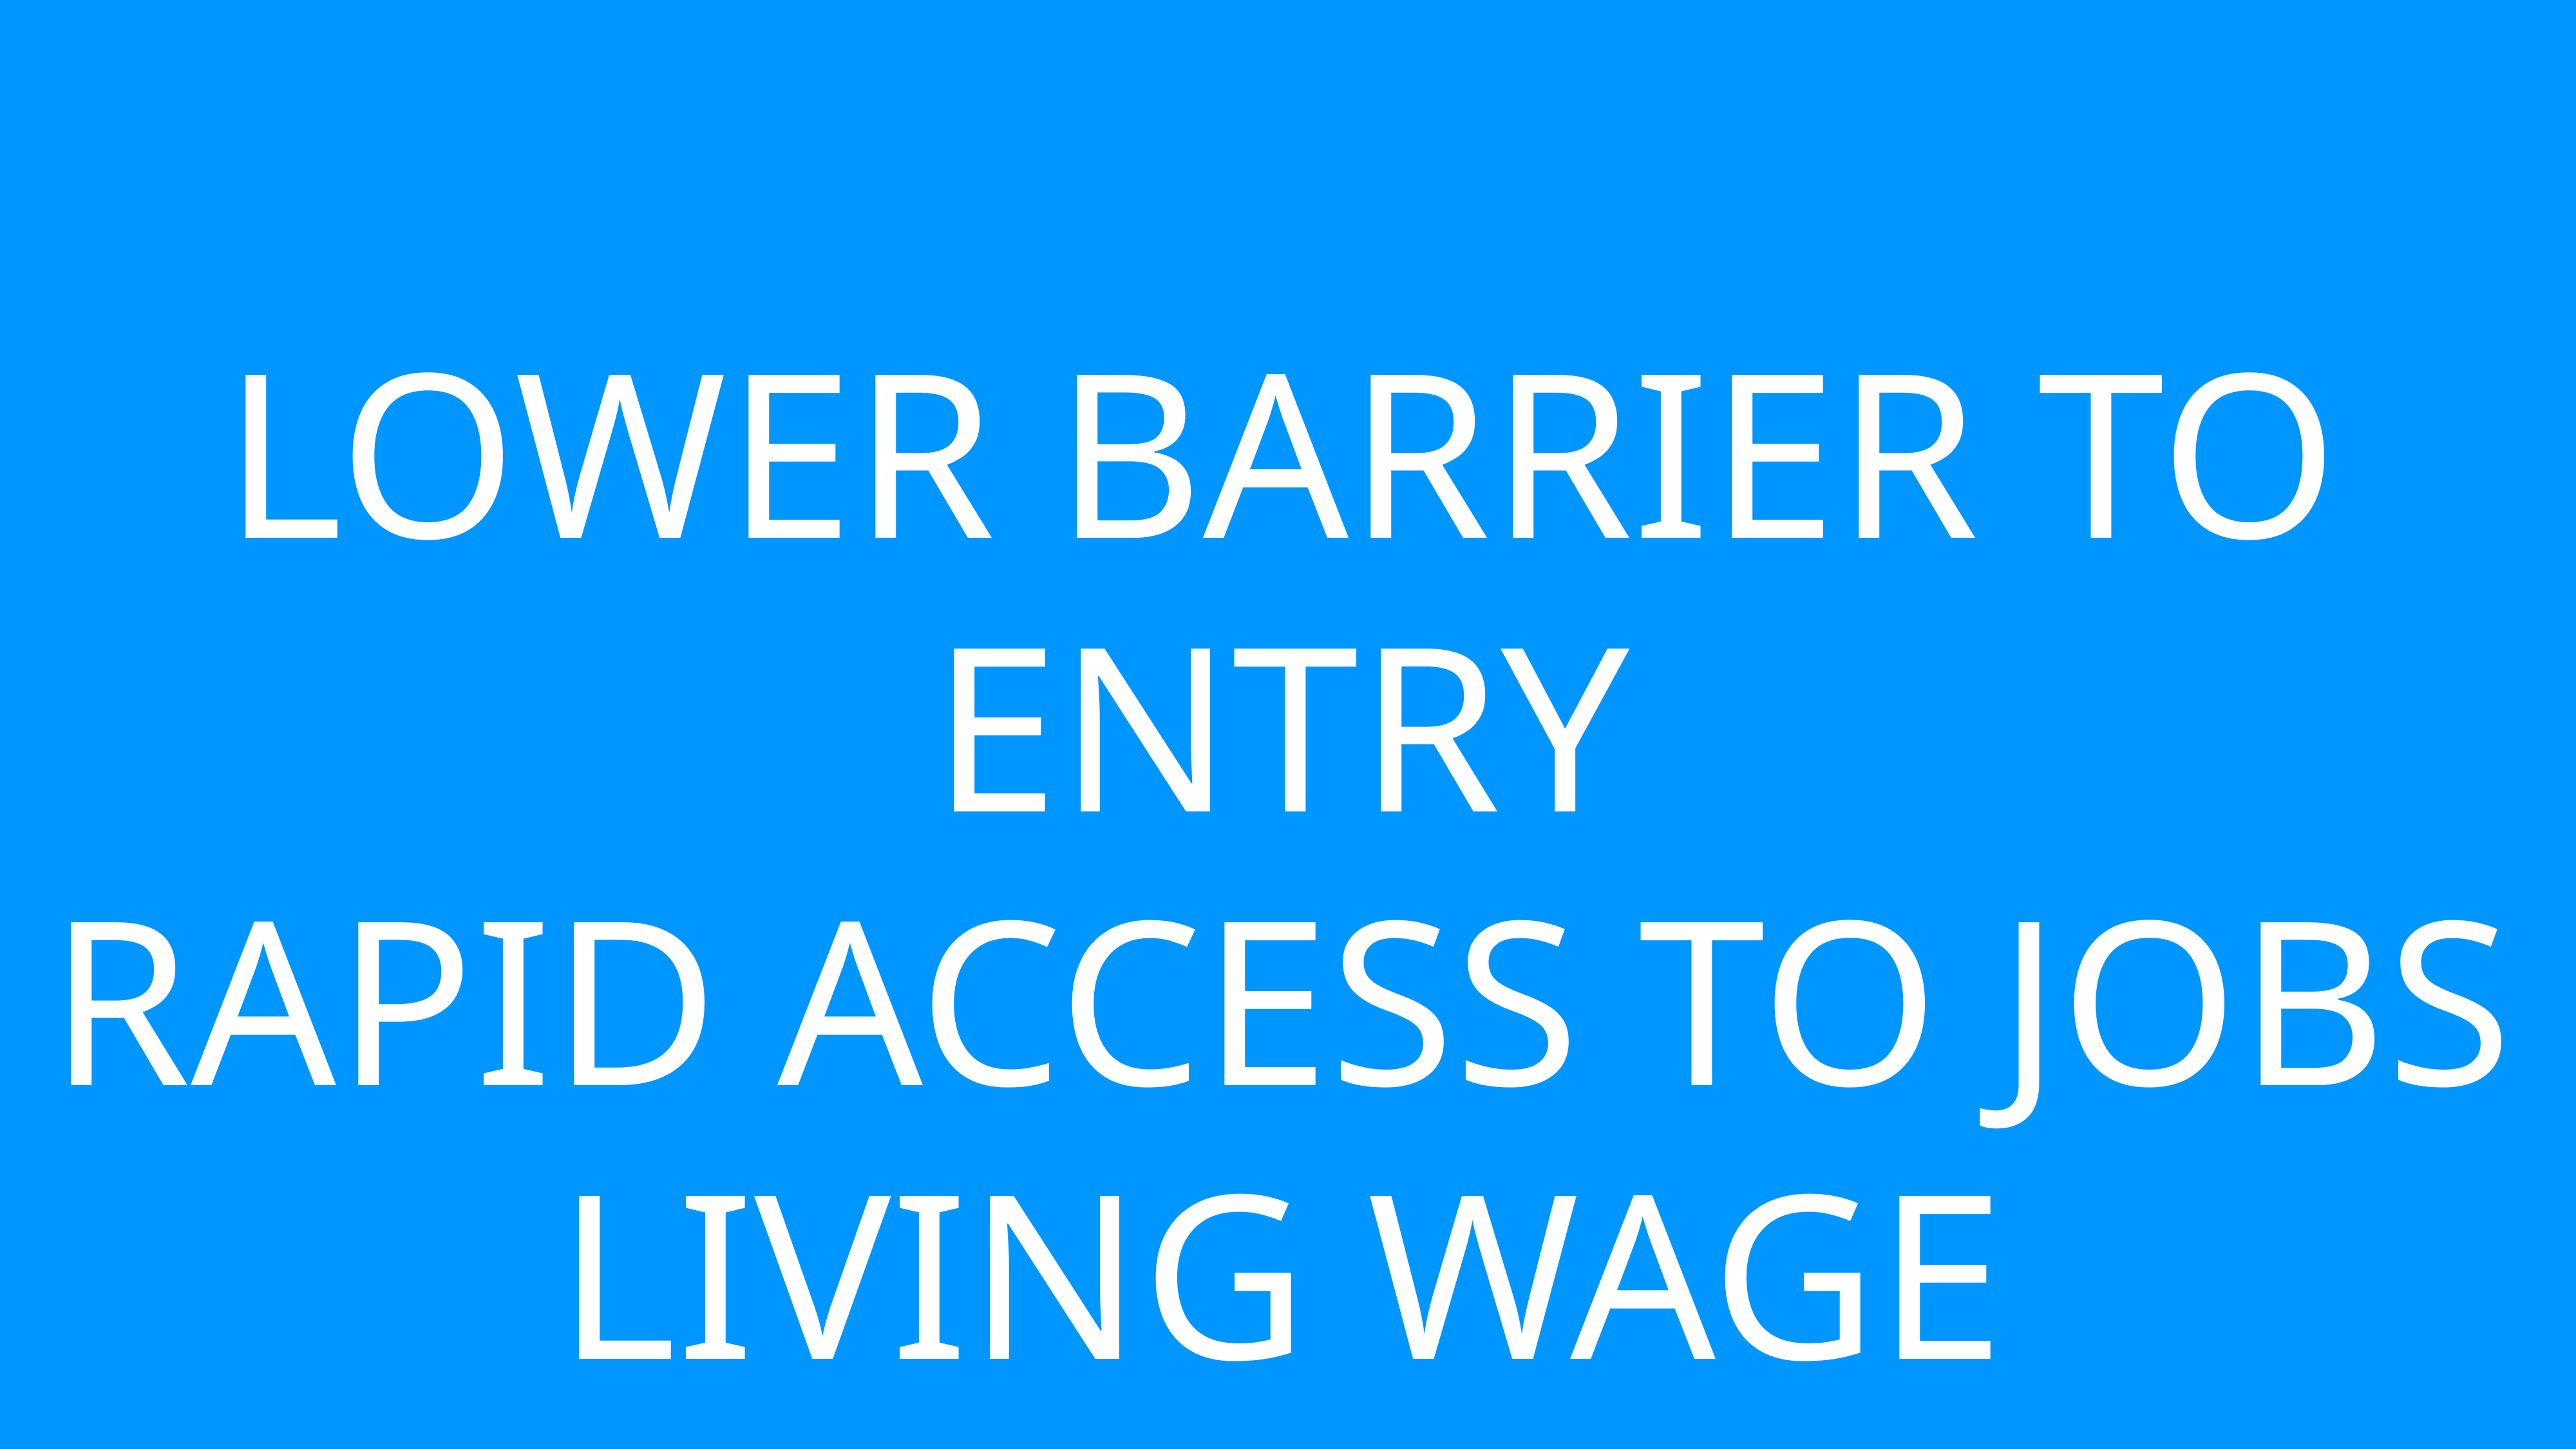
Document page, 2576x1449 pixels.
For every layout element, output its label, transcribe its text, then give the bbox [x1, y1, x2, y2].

text_box LOWER BARRIER TO ENTRY RAPID ACCESS TO JOBS LIVING WAGE [43, 304, 2519, 1410]
